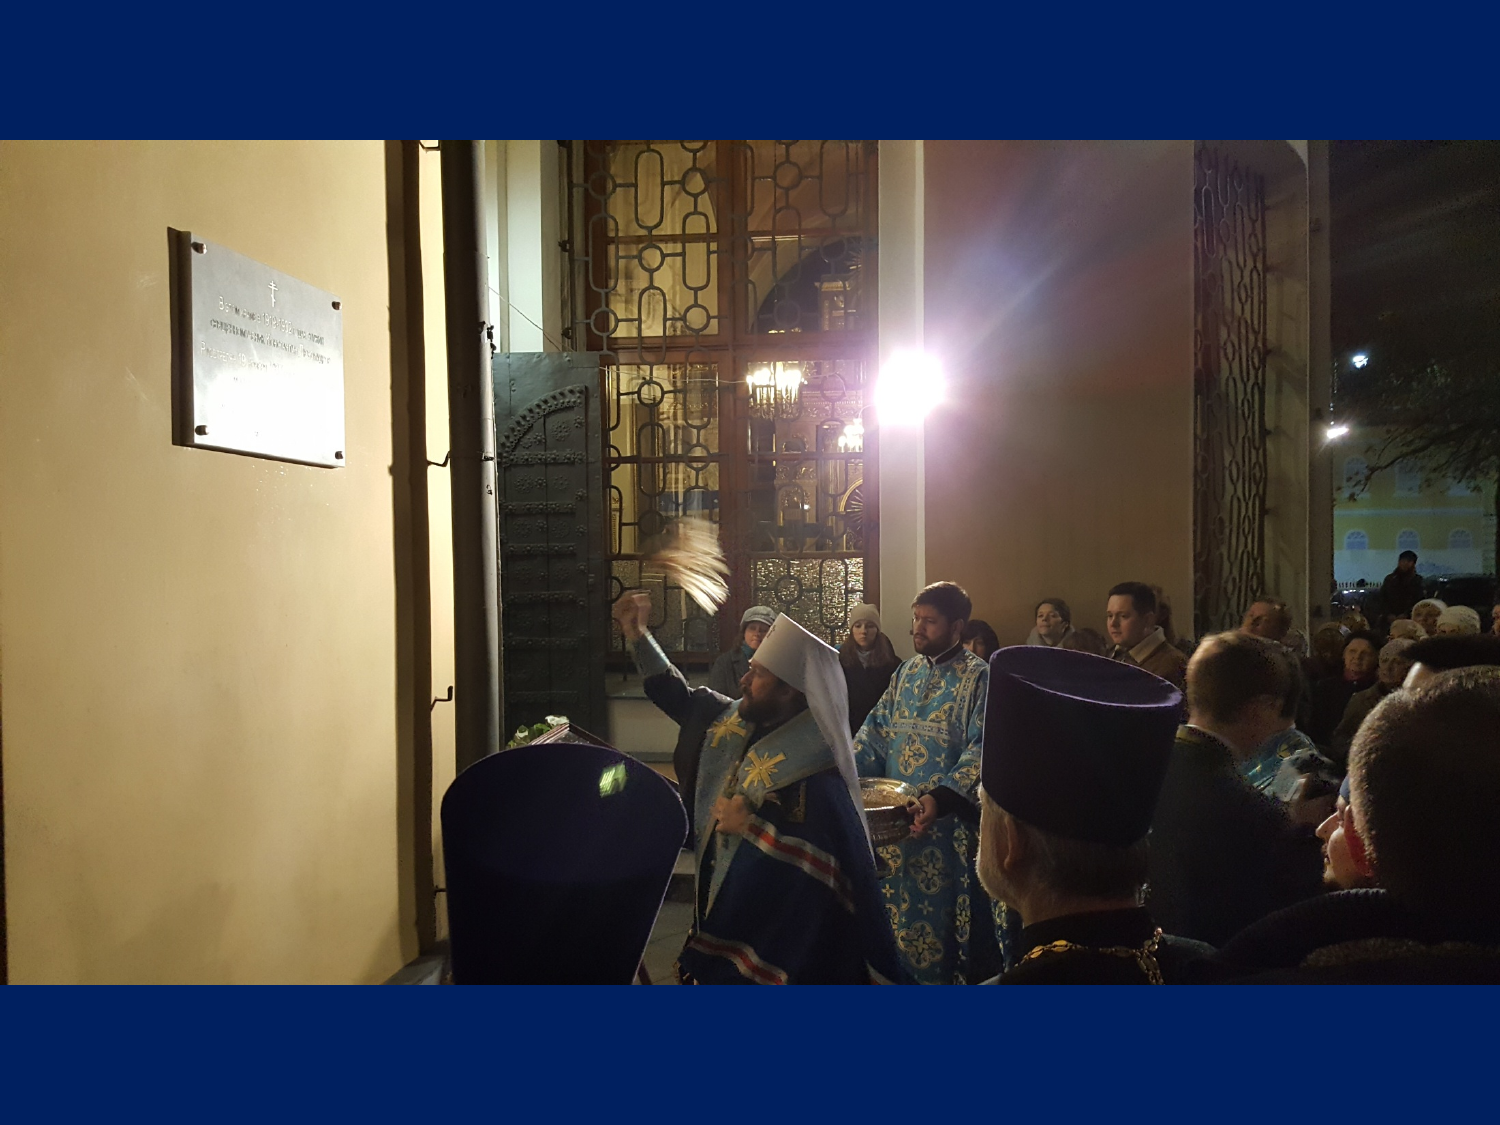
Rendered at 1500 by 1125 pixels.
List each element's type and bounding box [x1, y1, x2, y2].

picture [0, 140, 1500, 985]
